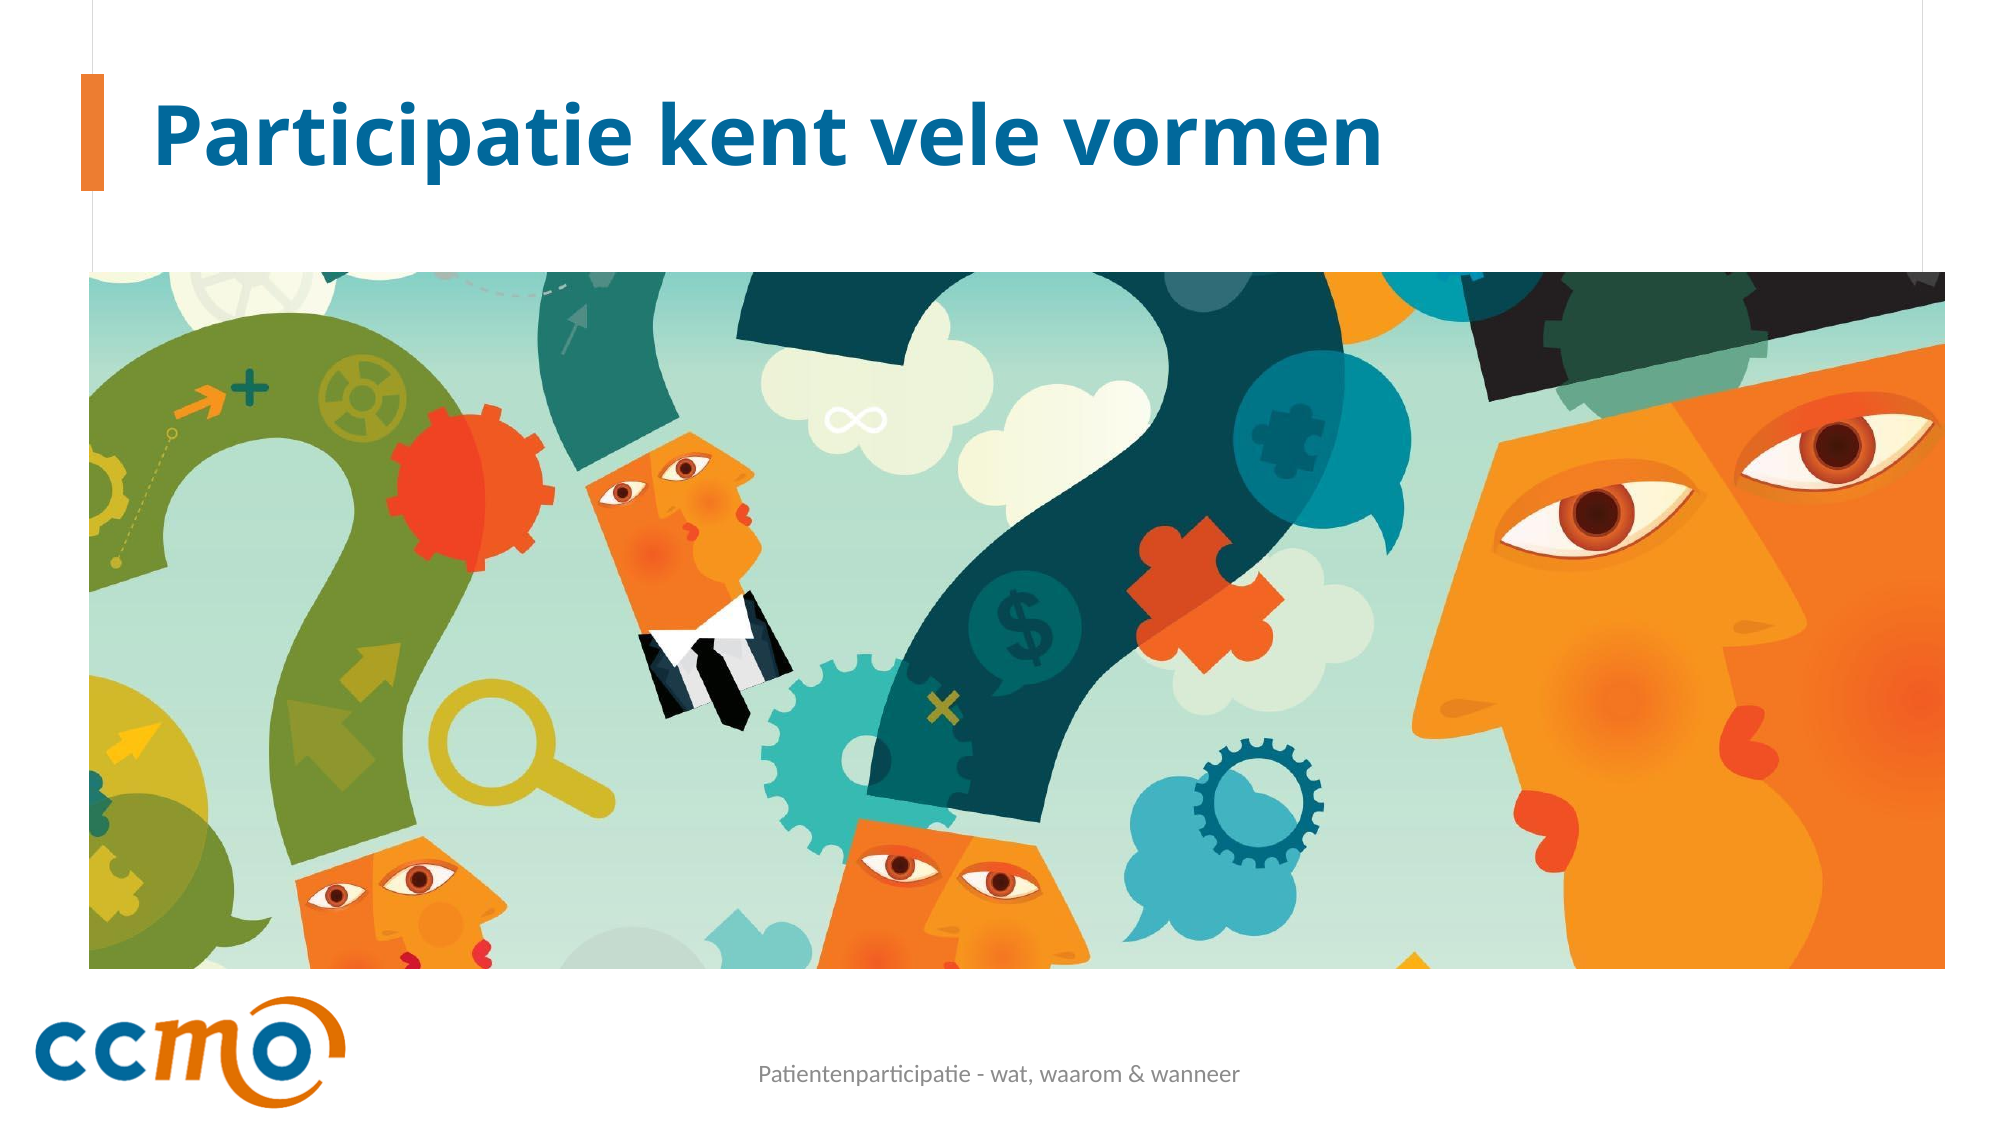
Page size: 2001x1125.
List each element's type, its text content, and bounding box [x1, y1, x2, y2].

picture [89, 272, 1946, 969]
picture [34, 995, 347, 1110]
footer Patientenparticipatie - wat, waarom & wanneer [662, 1042, 1338, 1103]
title Participatie kent vele vormen [136, 29, 1862, 248]
